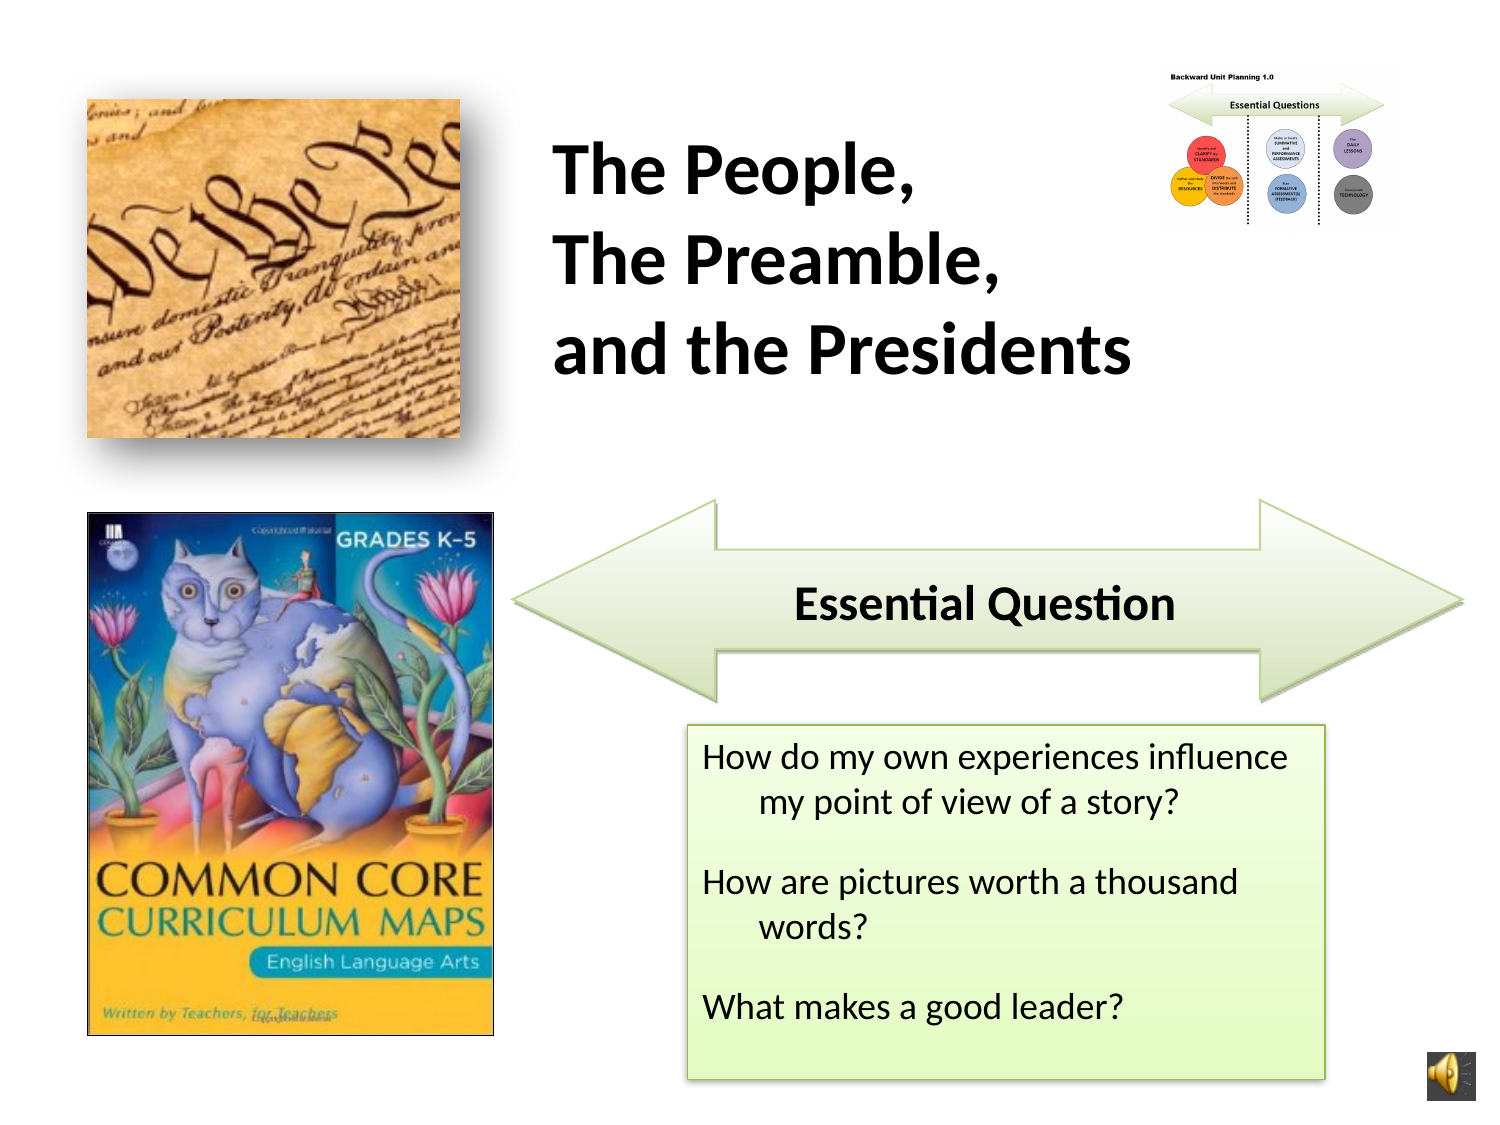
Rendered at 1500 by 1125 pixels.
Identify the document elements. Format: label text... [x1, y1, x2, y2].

text_box The People, The Preamble, and the Presidents [537, 112, 1350, 398]
text_box How do my own experiences influence my point of view of a story? How are pictures worth a thousand words? What makes a good leader? [687, 724, 1326, 1080]
picture [1426, 1051, 1477, 1102]
picture [1162, 62, 1401, 240]
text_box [512, 499, 1463, 699]
picture [87, 512, 494, 1037]
picture [87, 99, 460, 438]
